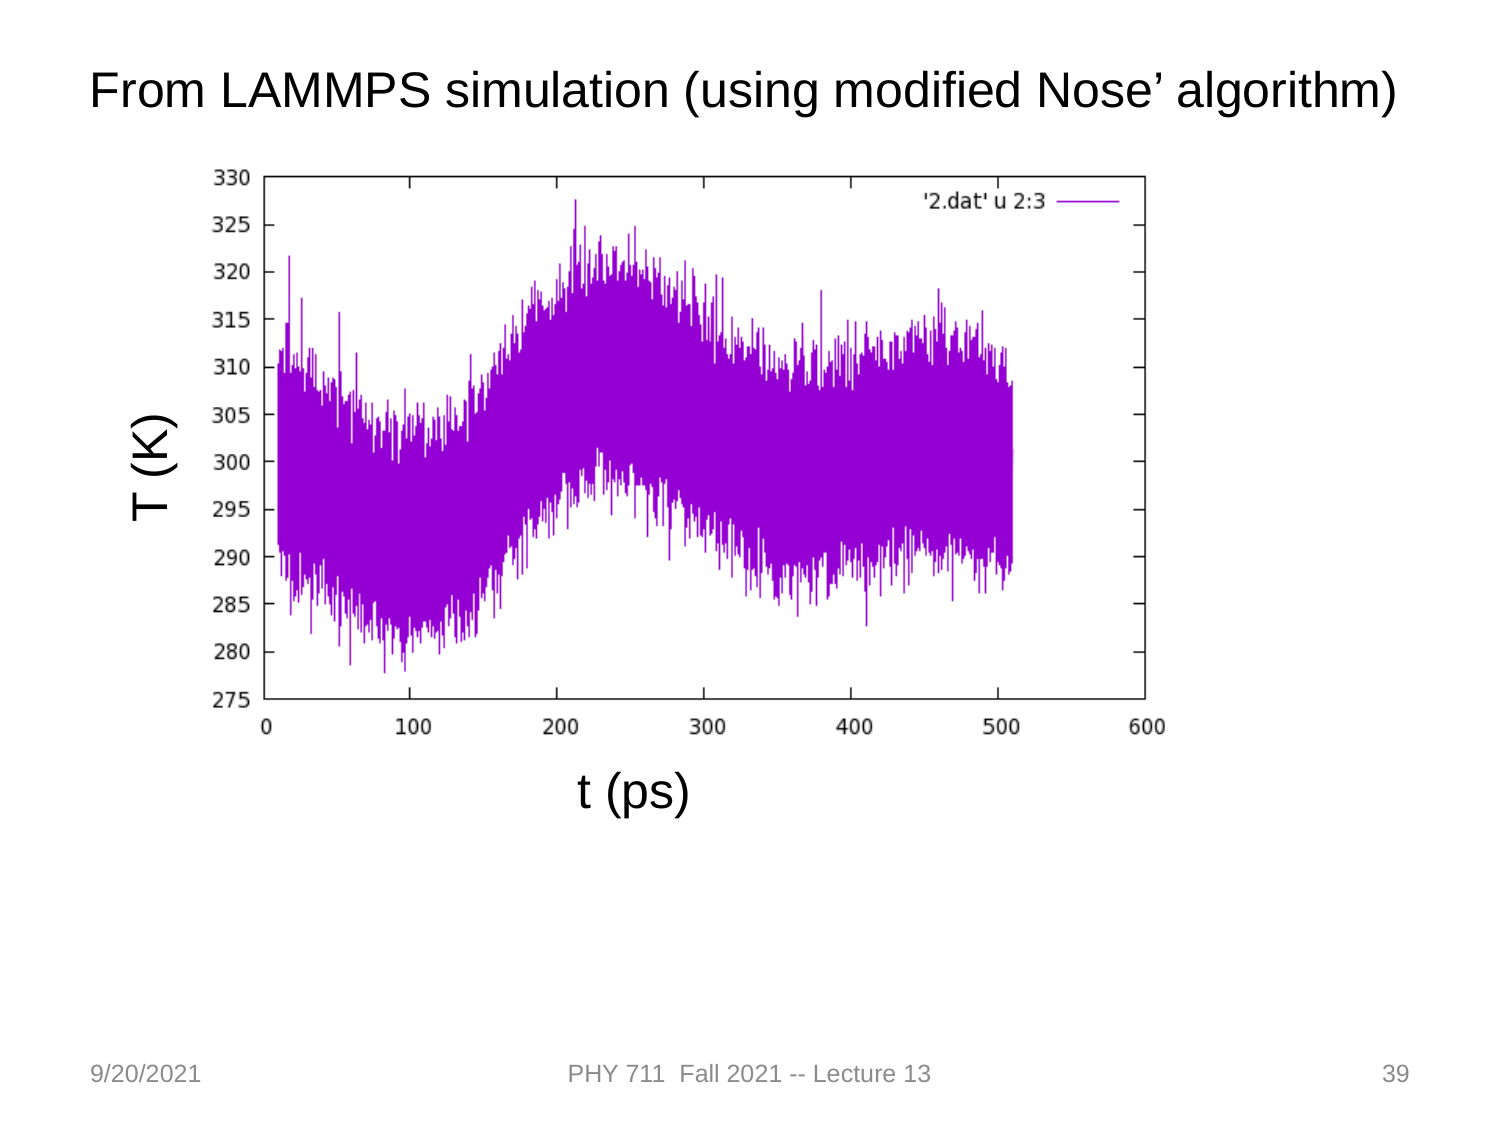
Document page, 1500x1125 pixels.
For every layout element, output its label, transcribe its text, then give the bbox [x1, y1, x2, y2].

slide_number 39 [1074, 1042, 1425, 1103]
text_box From LAMMPS simulation (using modified Nose’ algorithm) [74, 49, 1425, 125]
text_box t (ps) [562, 755, 1063, 826]
picture [187, 162, 1179, 748]
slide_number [75, 1042, 425, 1103]
text_box T (K) [110, 312, 182, 538]
footer PHY 711 Fall 2021 -- Lecture 13 [512, 1042, 988, 1103]
